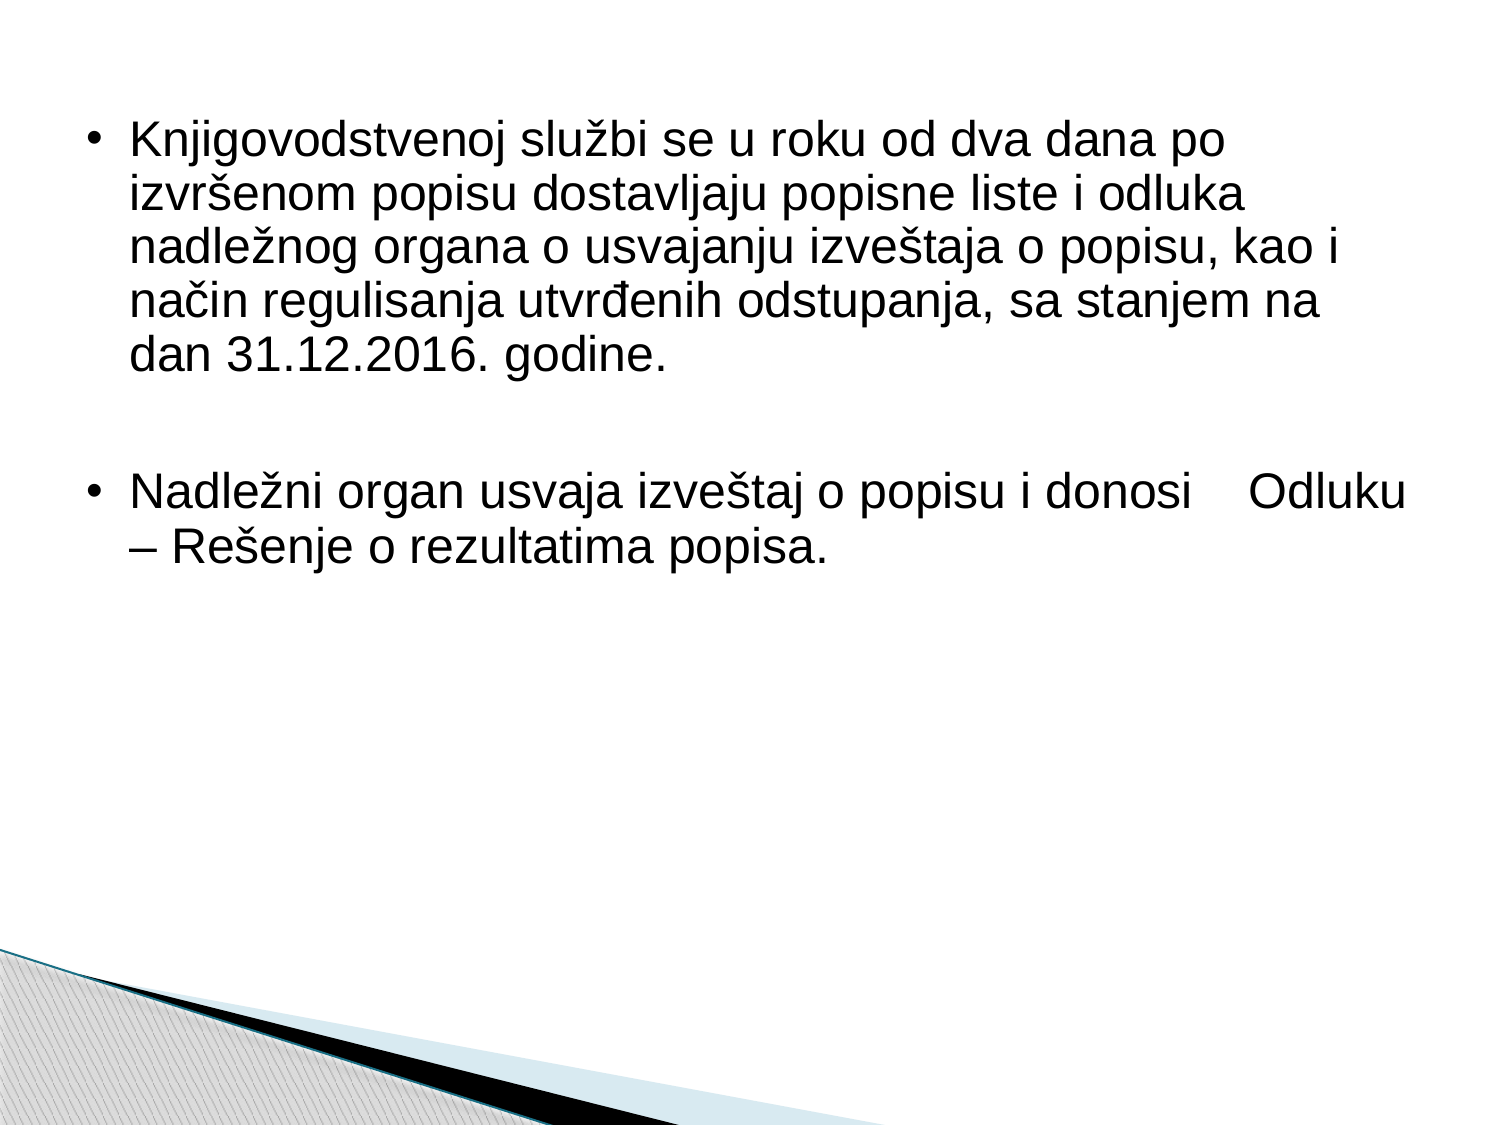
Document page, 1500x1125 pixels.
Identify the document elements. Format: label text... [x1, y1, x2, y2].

list Knjigovodstvenoj službi se u roku od dva dana po izvršenom popisu dostavljaju popisne liste i odluka nadležnog organa o usvajanju izveštaja o popisu, kao i način regulisanja utvrđenih odstupanja, sa stanjem na dan 31.12.2016. godine. Nadležni organ usvaja izveštaj o popisu i donosi Odluku – Rešenje o rezultatima popisa. [70, 105, 1425, 986]
